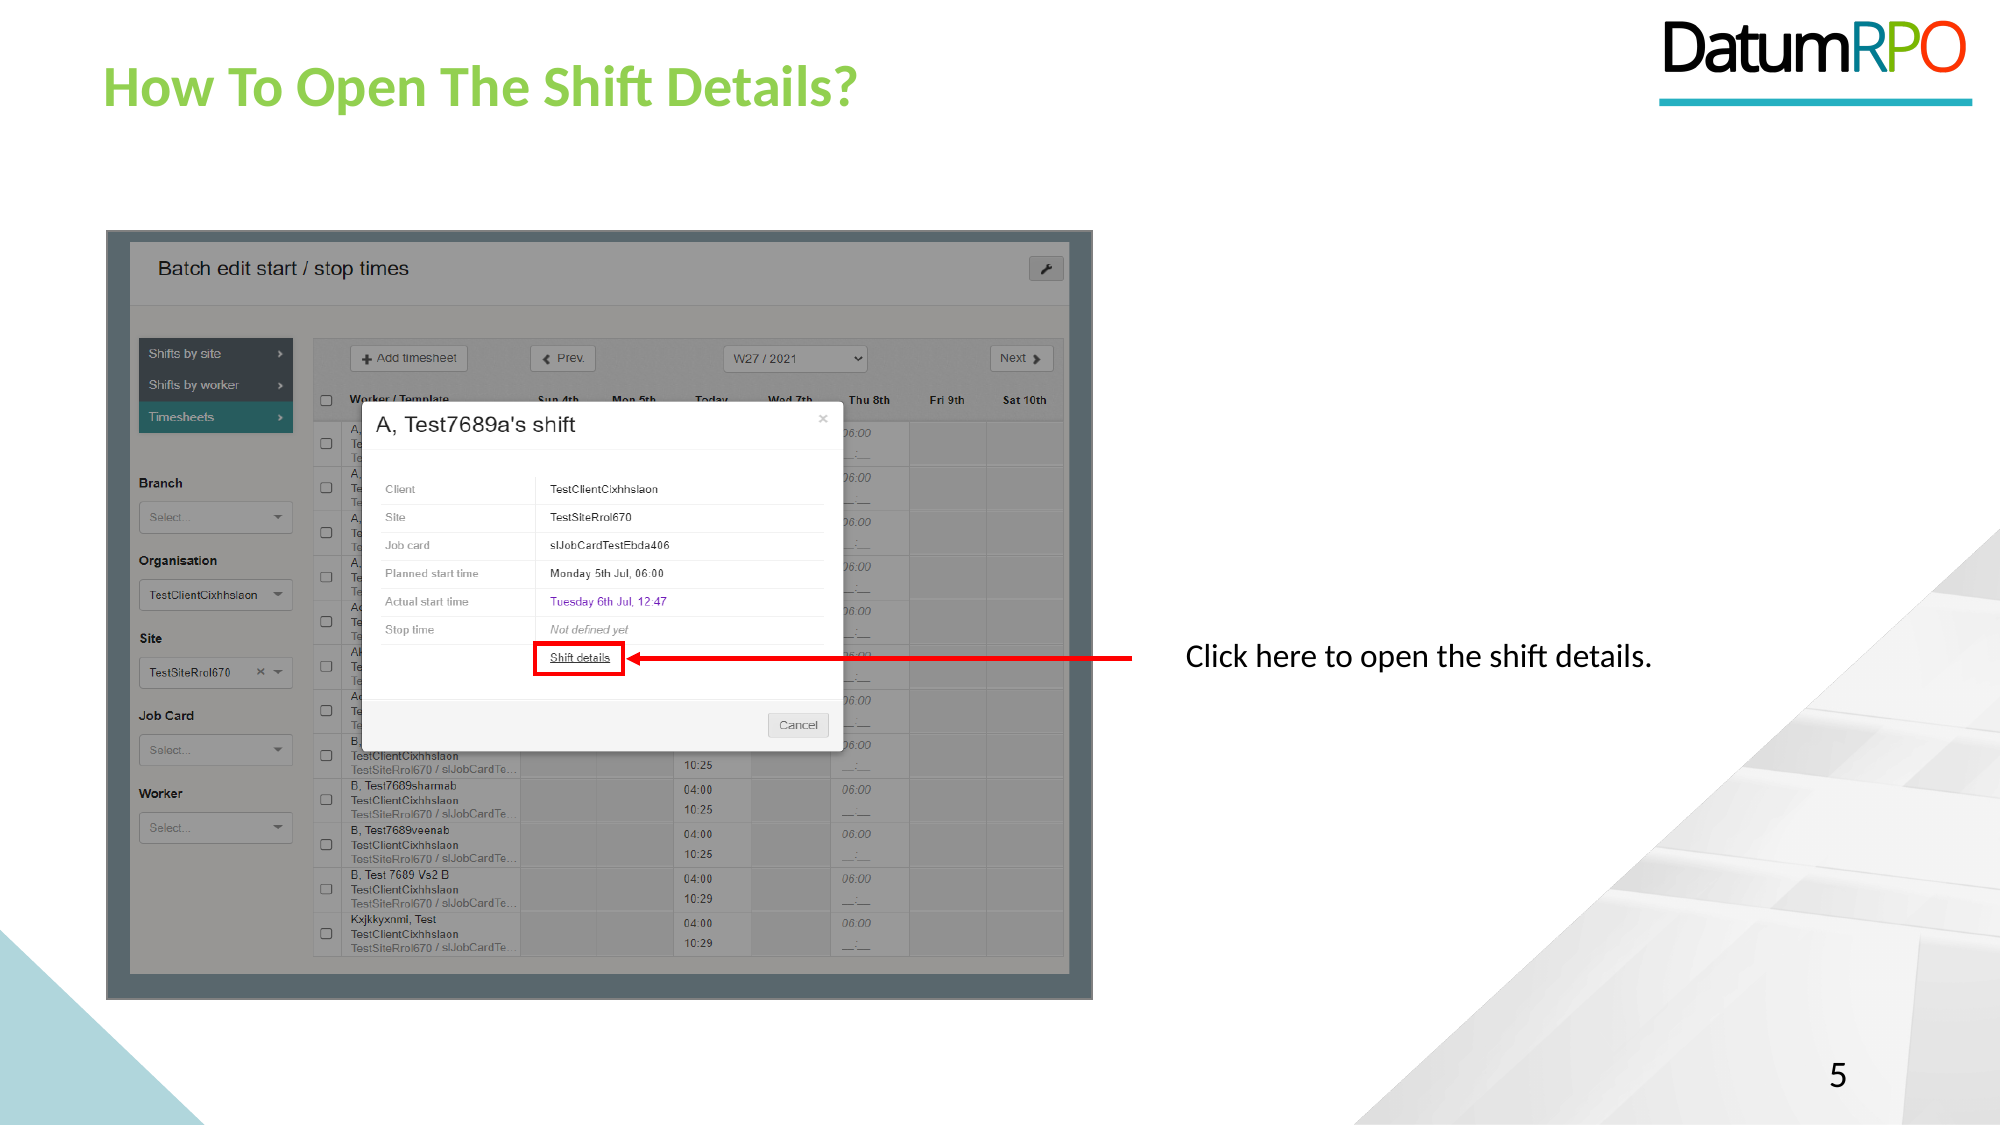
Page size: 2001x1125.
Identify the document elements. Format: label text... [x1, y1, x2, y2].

text_box Click here to open the shift details. [1094, 627, 1745, 682]
slide_number 5 [1412, 1042, 1863, 1103]
picture [130, 242, 1070, 974]
picture [1629, 0, 2000, 100]
text_box [106, 230, 1093, 1000]
title How To Open The Shift Details? [88, 48, 1587, 124]
picture [1354, 529, 2000, 1124]
